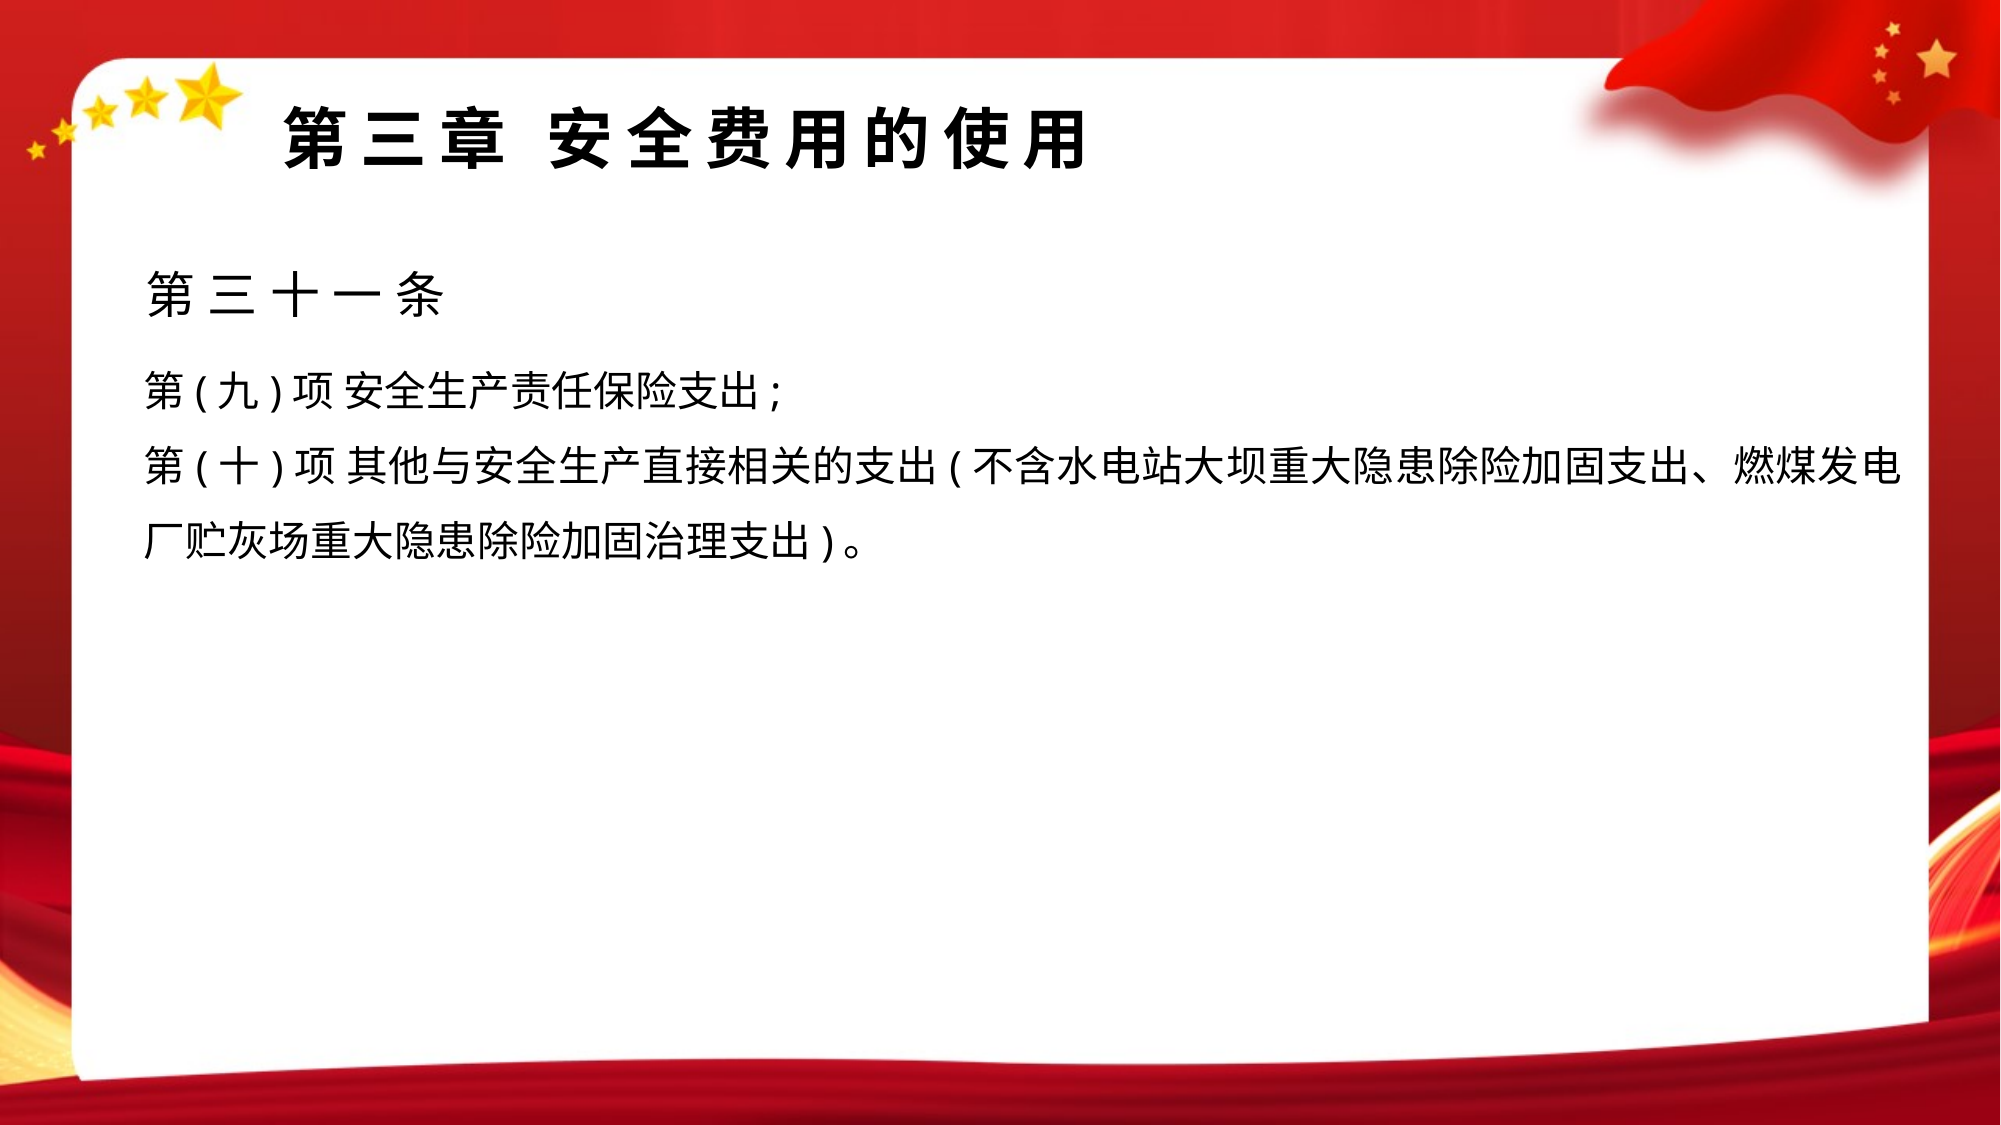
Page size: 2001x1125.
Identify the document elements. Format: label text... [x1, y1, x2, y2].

text_box 第三章 安全费用的使用 [266, 88, 1588, 184]
text_box 第(九)项 安全生产责任保险支出; 第(十)项 其他与安全生产直接相关的支出(不含水电站大坝重大隐患除险加固支出、燃煤发电厂贮灰场重大隐患除险加固治理支出)。 [128, 356, 1917, 1022]
picture [0, 0, 2001, 1125]
text_box 第三十一条 [130, 255, 1312, 331]
